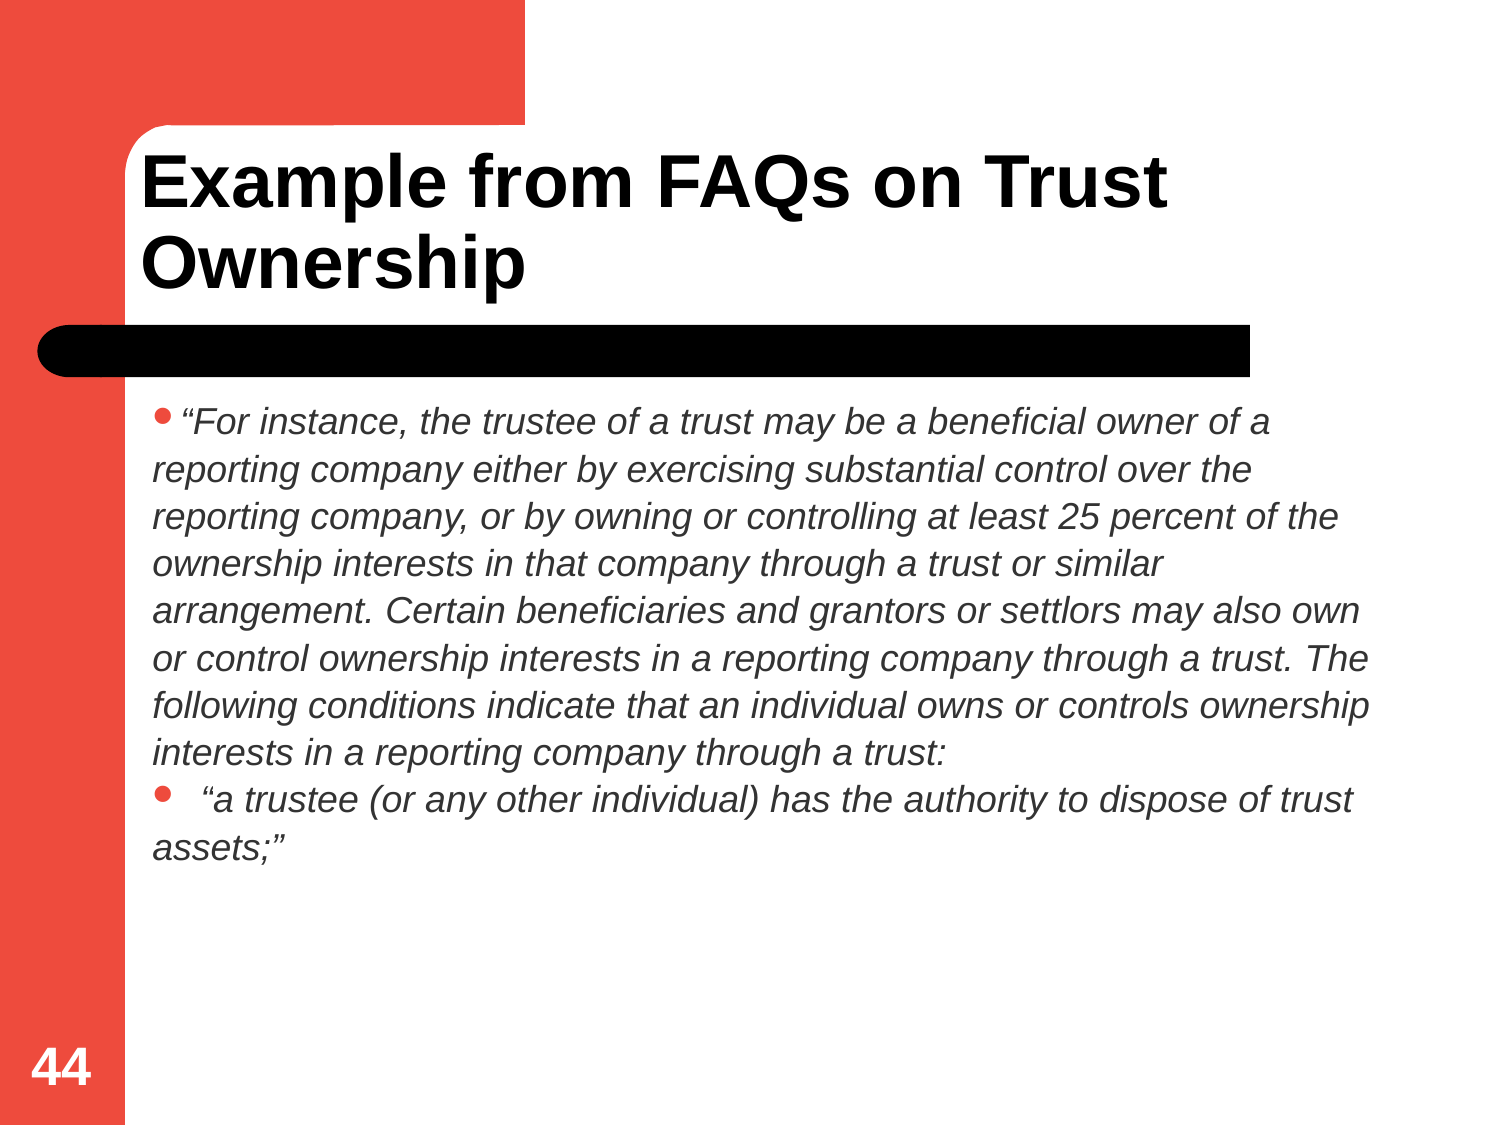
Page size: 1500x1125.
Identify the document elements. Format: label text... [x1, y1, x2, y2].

list “For instance, the trustee of a trust may be a beneficial owner of a reporting company either by exercising substantial control over the reporting company, or by owning or controlling at least 25 percent of the ownership interests in that company through a trust or similar arrangement. Certain beneficiaries and grantors or settlors may also own or control ownership interests in a reporting company through a trust. The following conditions indicate that an individual owns or controls ownership interests in a reporting company through a trust: “a trustee (or any other individual) has the authority to dispose of trust assets;” [137, 387, 1400, 999]
slide_number 44 [13, 1023, 111, 1105]
title Example from FAQs on Trust Ownership [125, 125, 1425, 313]
